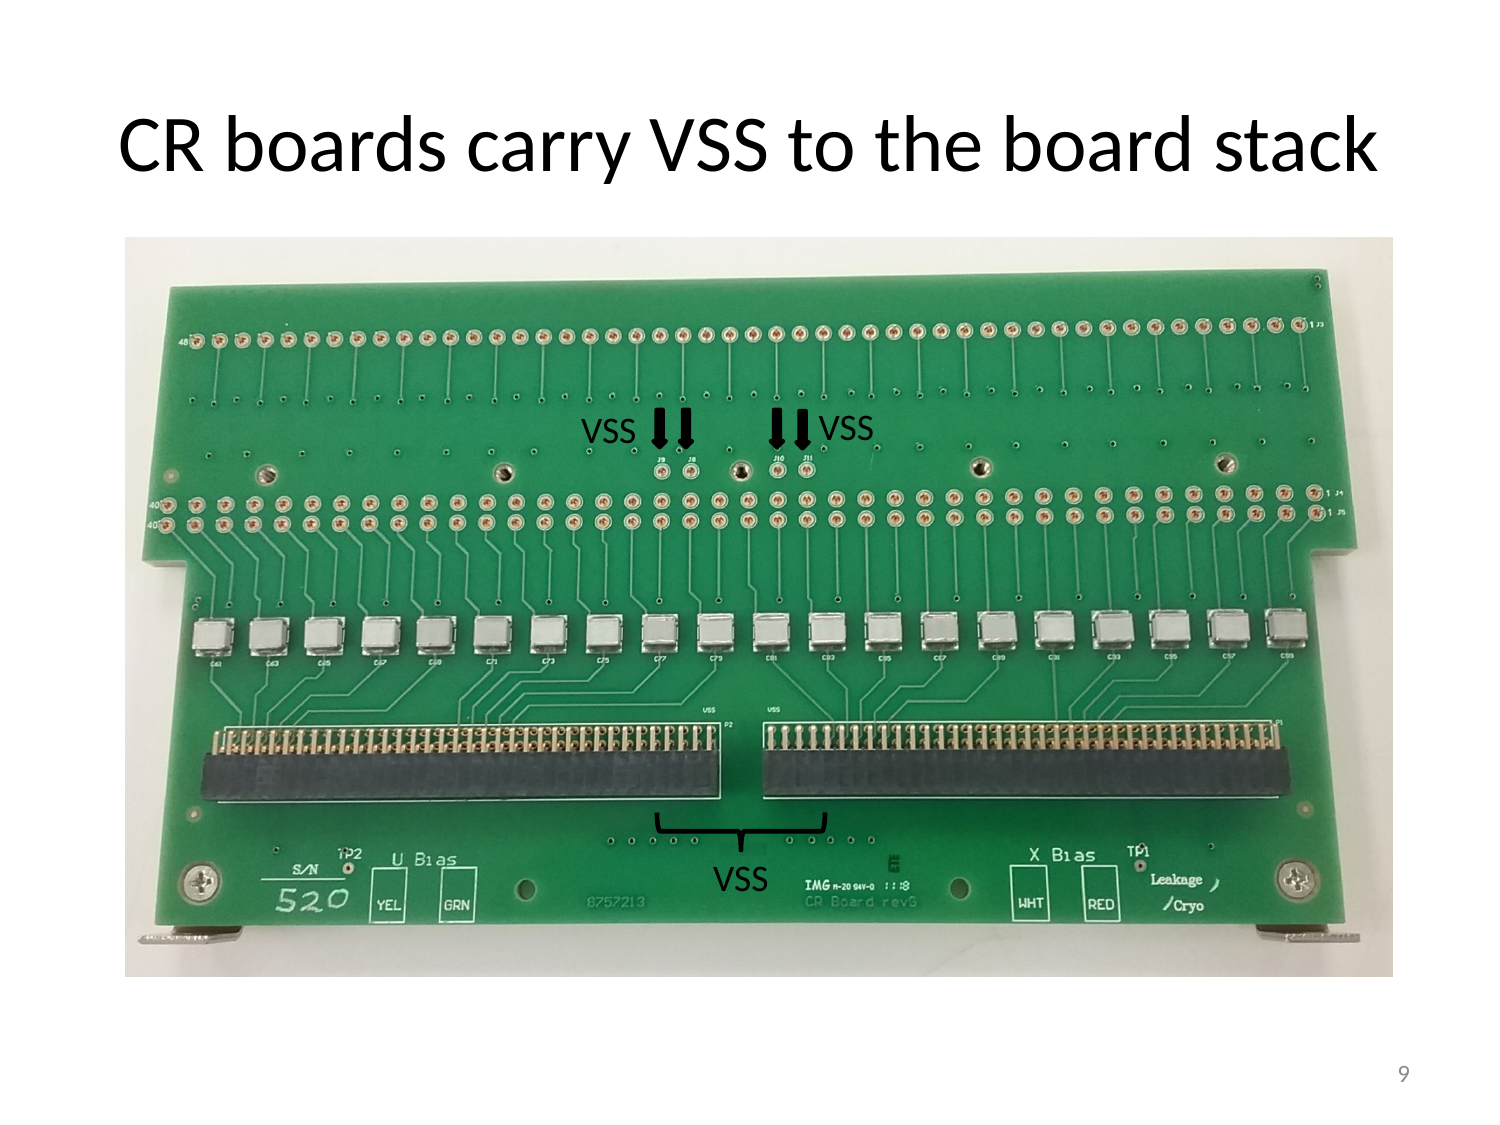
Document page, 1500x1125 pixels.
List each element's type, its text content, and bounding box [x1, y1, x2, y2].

title CR boards carry VSS to the board stack [75, 45, 1425, 233]
slide_number 9 [1074, 1042, 1425, 1103]
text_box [124, 237, 1393, 978]
